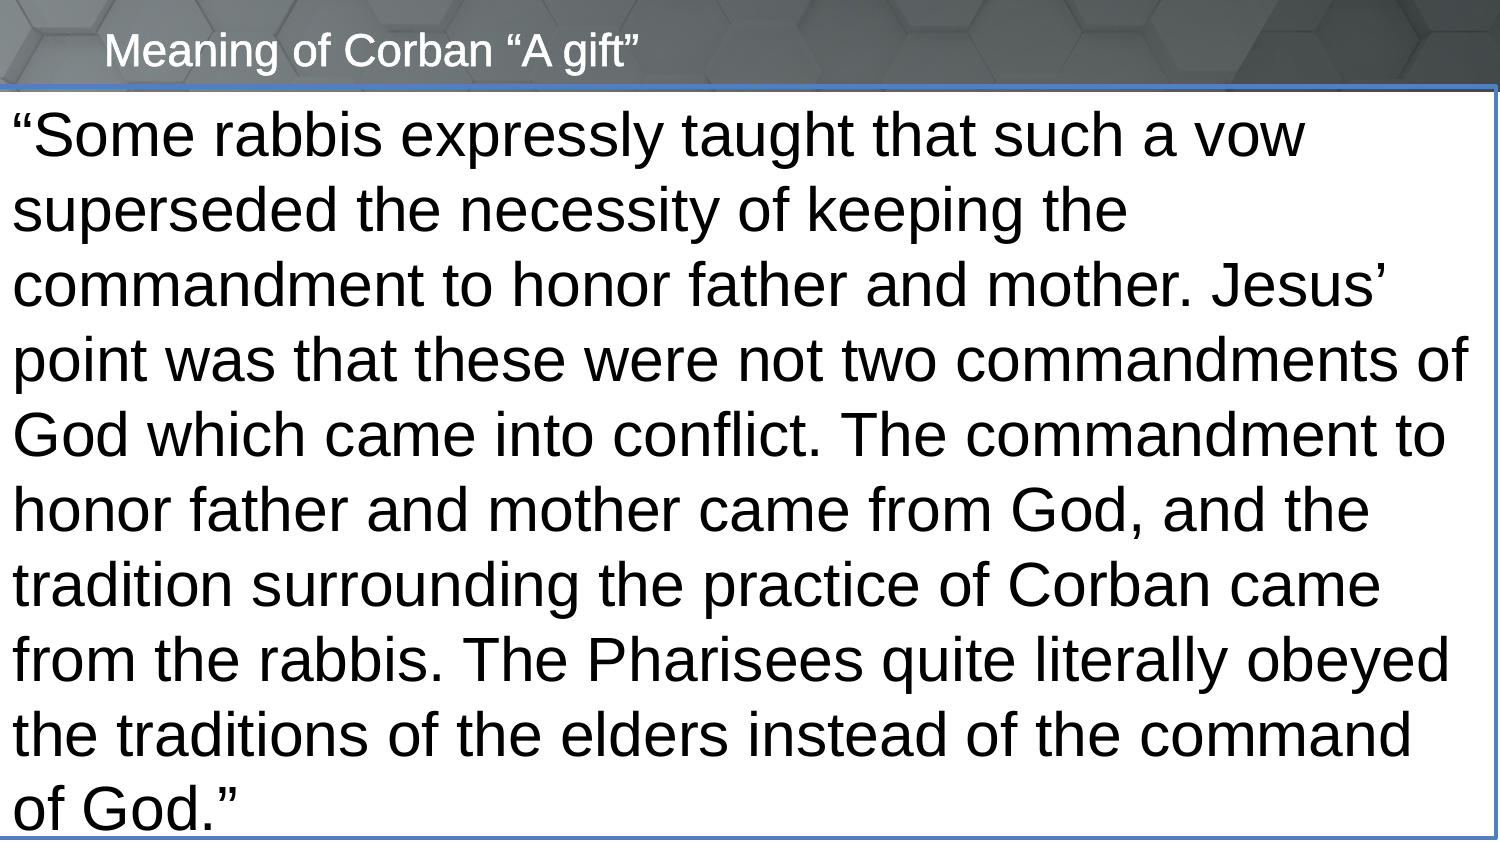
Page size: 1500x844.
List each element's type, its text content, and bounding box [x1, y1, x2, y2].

picture [0, 0, 1500, 92]
title Meaning of Corban “A gift” [88, 12, 1364, 84]
text_box “Some rabbis expressly taught that such a vow superseded the necessity of keeping the commandment to honor father and mother. Jesus’ point was that these were not two commandments of God which came into conflict. The commandment to honor father and mother came from God, and the tradition surrounding the practice of Corban came from the rabbis. The Pharisees quite literally obeyed the traditions of the elders instead of the command of God.” [0, 84, 1498, 840]
